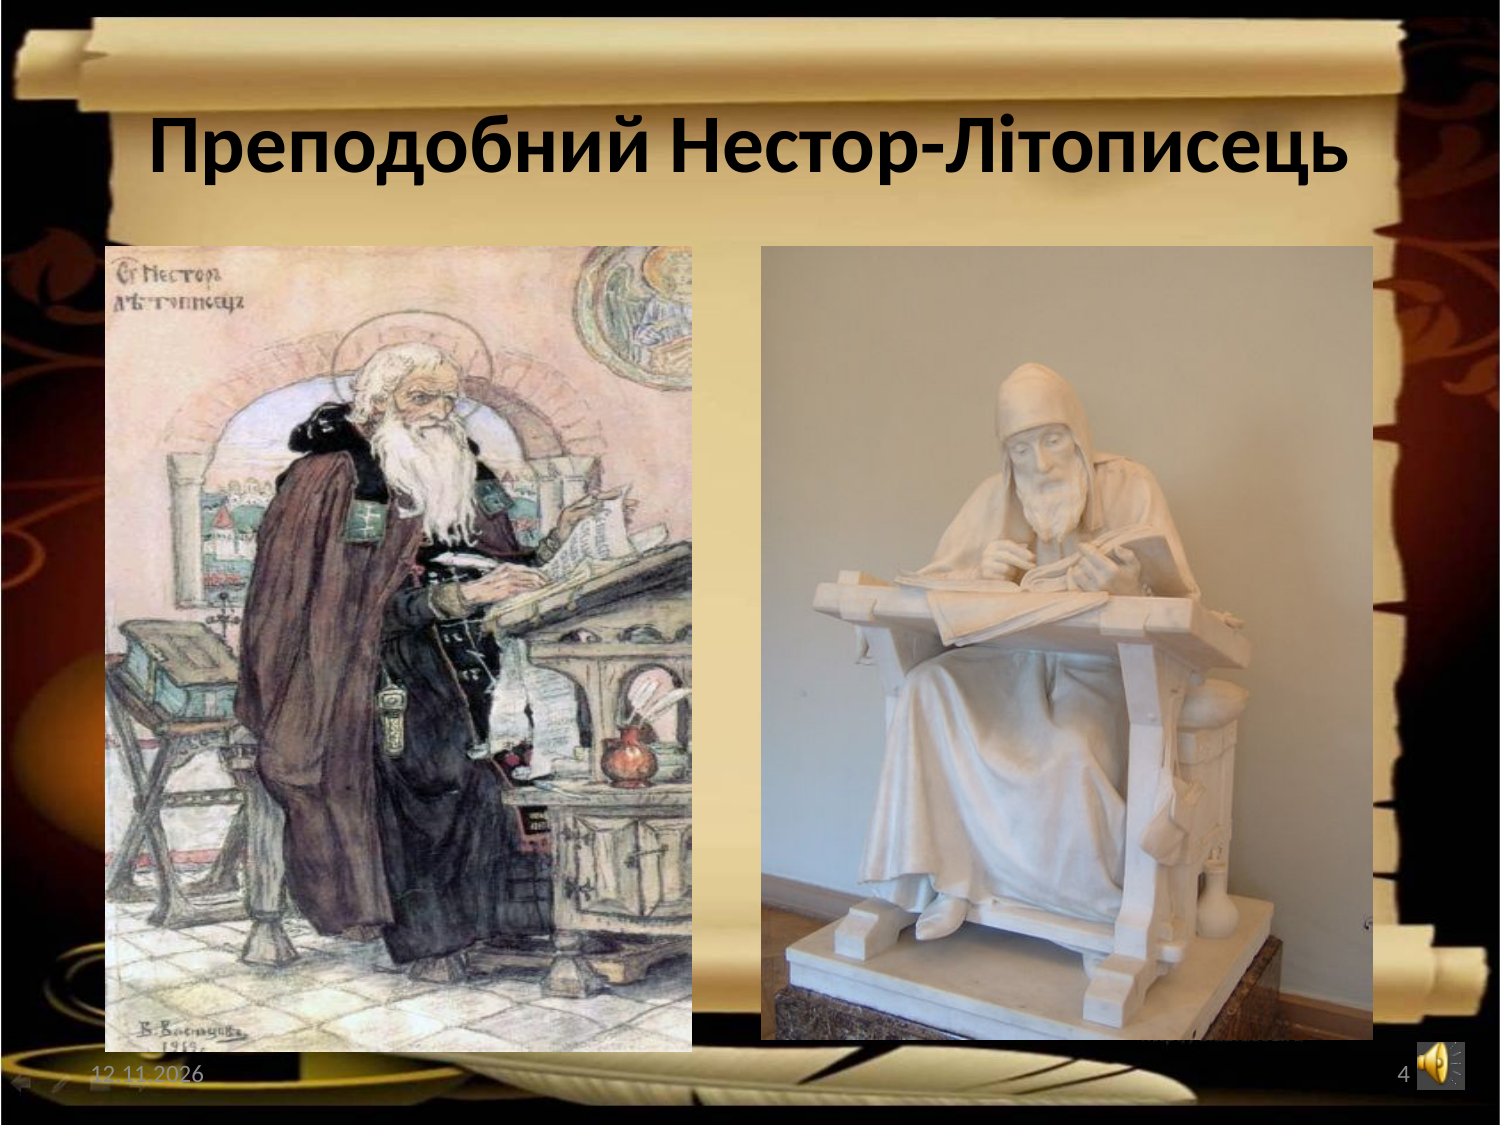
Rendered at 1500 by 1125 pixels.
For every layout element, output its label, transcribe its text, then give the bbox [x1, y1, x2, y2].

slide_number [75, 1042, 425, 1103]
picture [0, 0, 1500, 1125]
slide_number 4 [1074, 1042, 1425, 1103]
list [761, 245, 1373, 1041]
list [105, 245, 692, 1052]
title Преподобний Нестор-Літописець [74, 44, 1426, 233]
